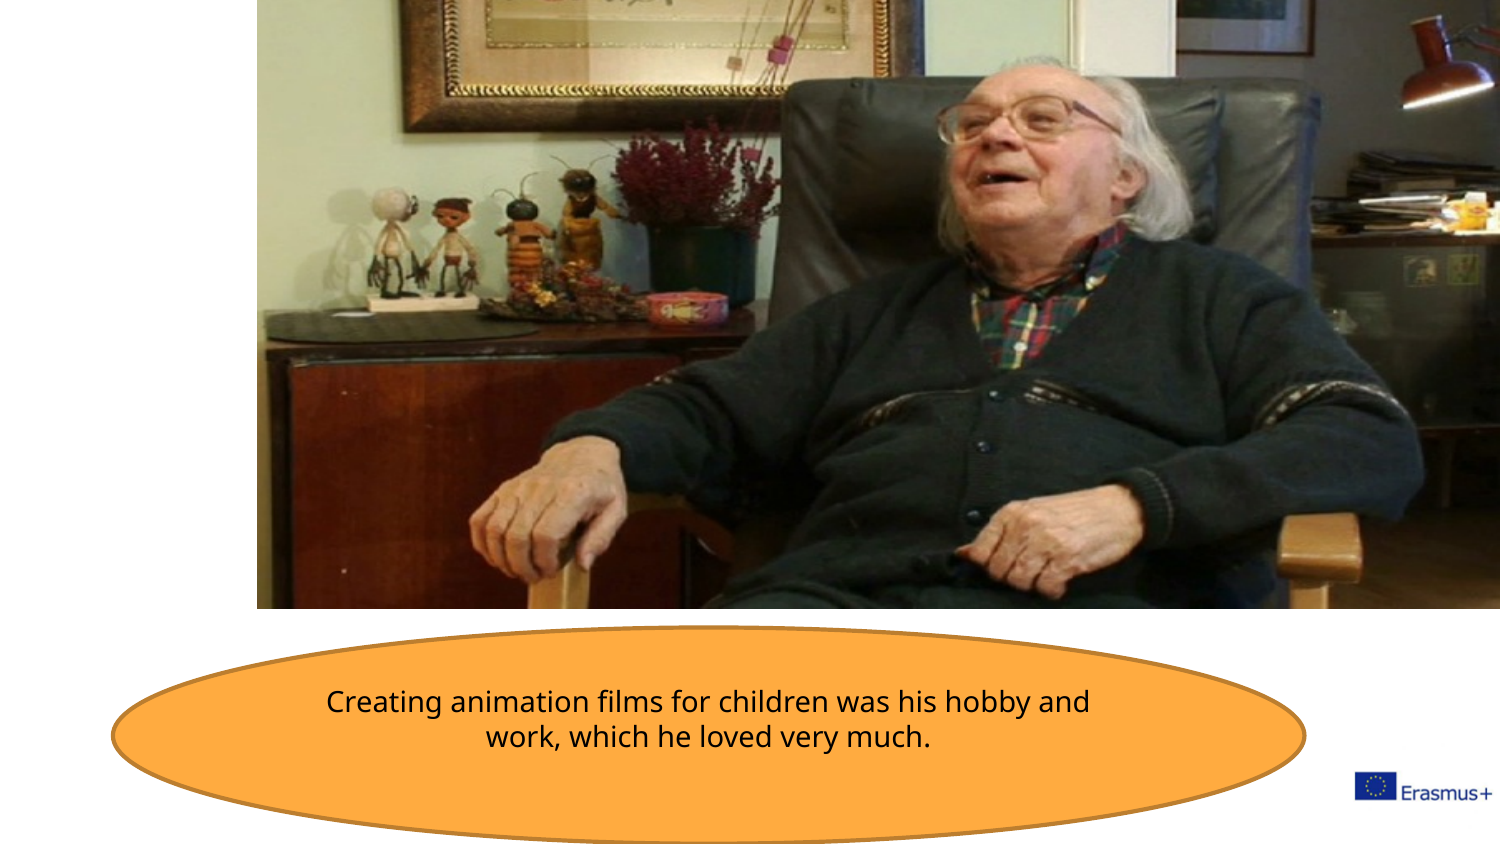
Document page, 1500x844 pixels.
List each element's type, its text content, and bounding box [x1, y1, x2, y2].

text_box Creating animation films for children was his hobby and work, which he loved very much. [110, 625, 1307, 844]
picture [1346, 740, 1500, 832]
picture [257, 0, 1500, 609]
